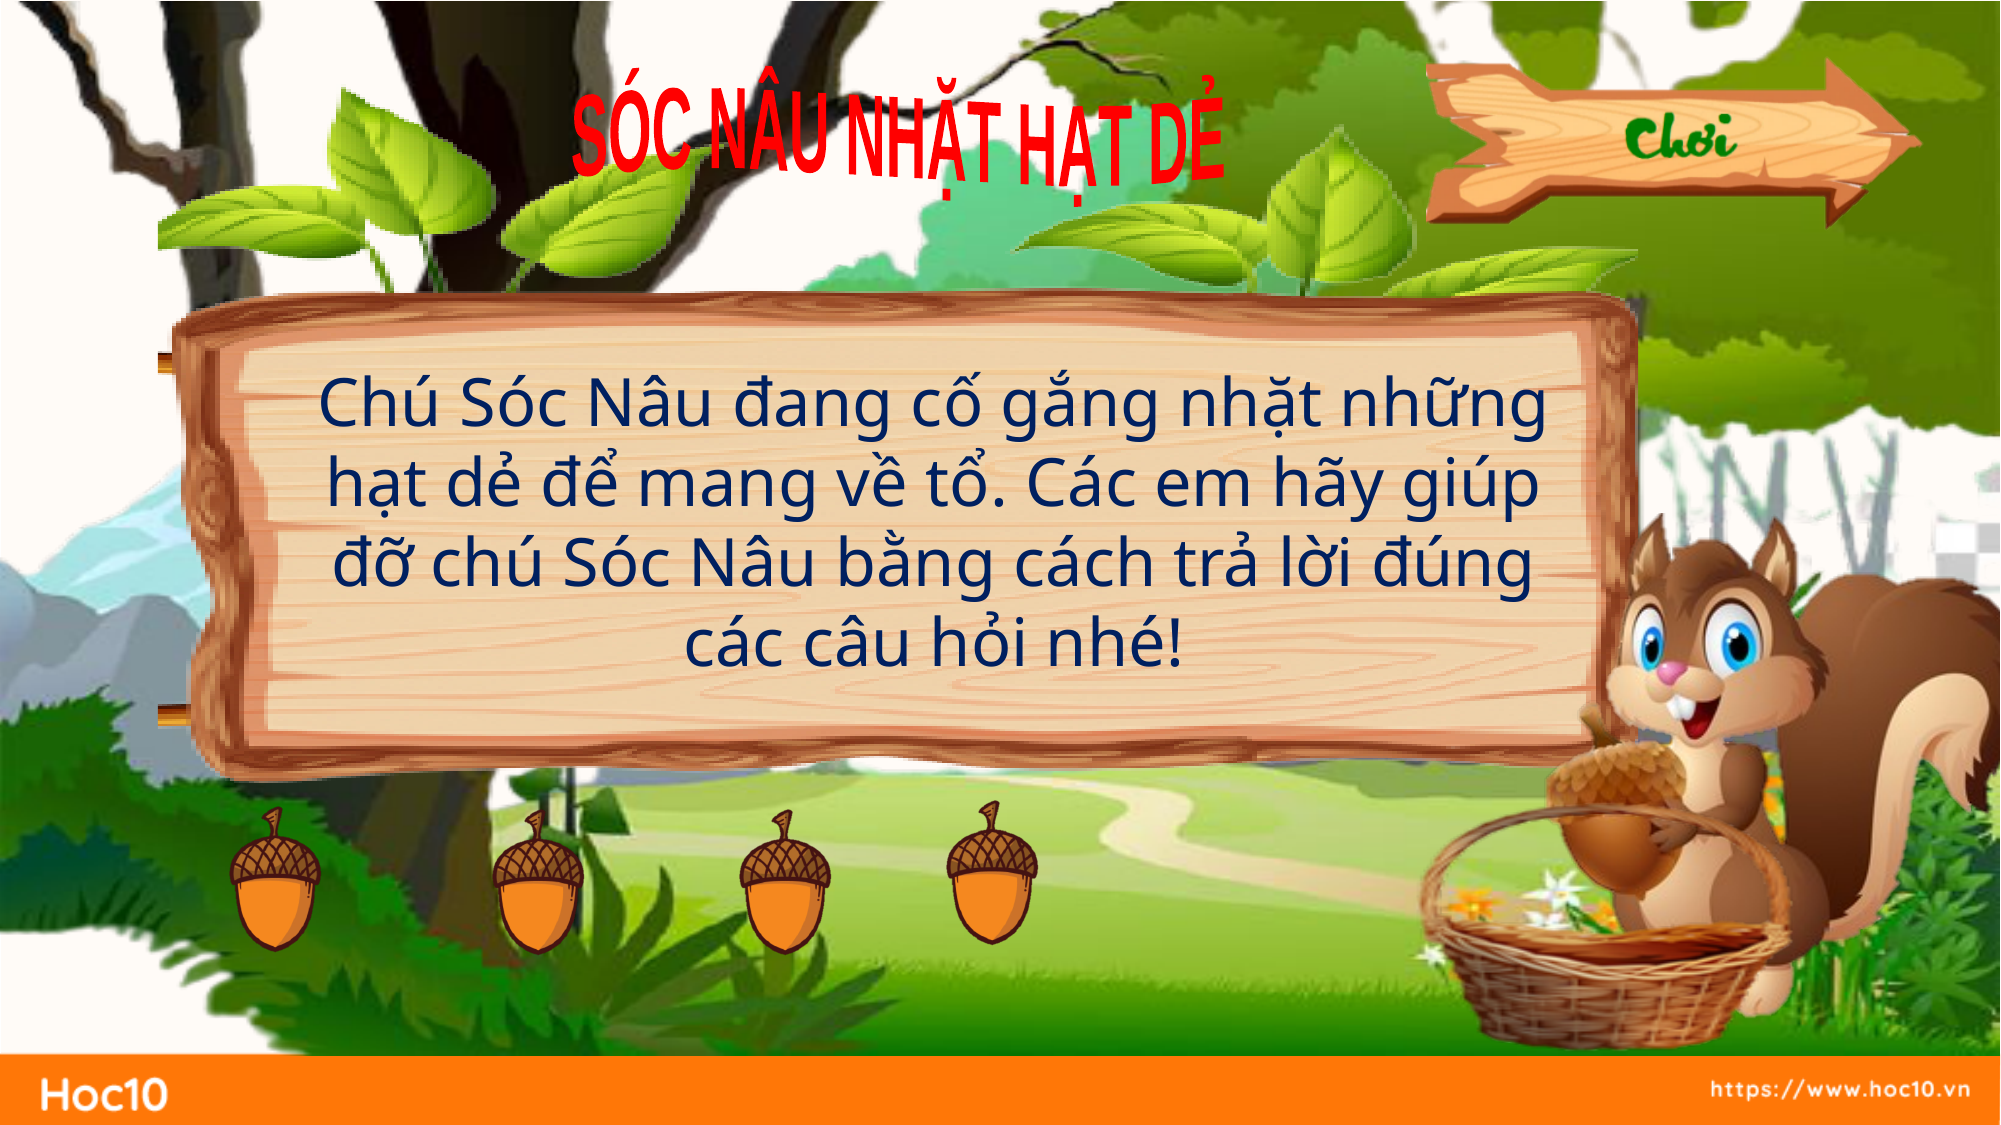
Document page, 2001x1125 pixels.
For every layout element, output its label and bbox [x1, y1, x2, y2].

text_box [157, 55, 1639, 799]
picture [0, 0, 2001, 1125]
